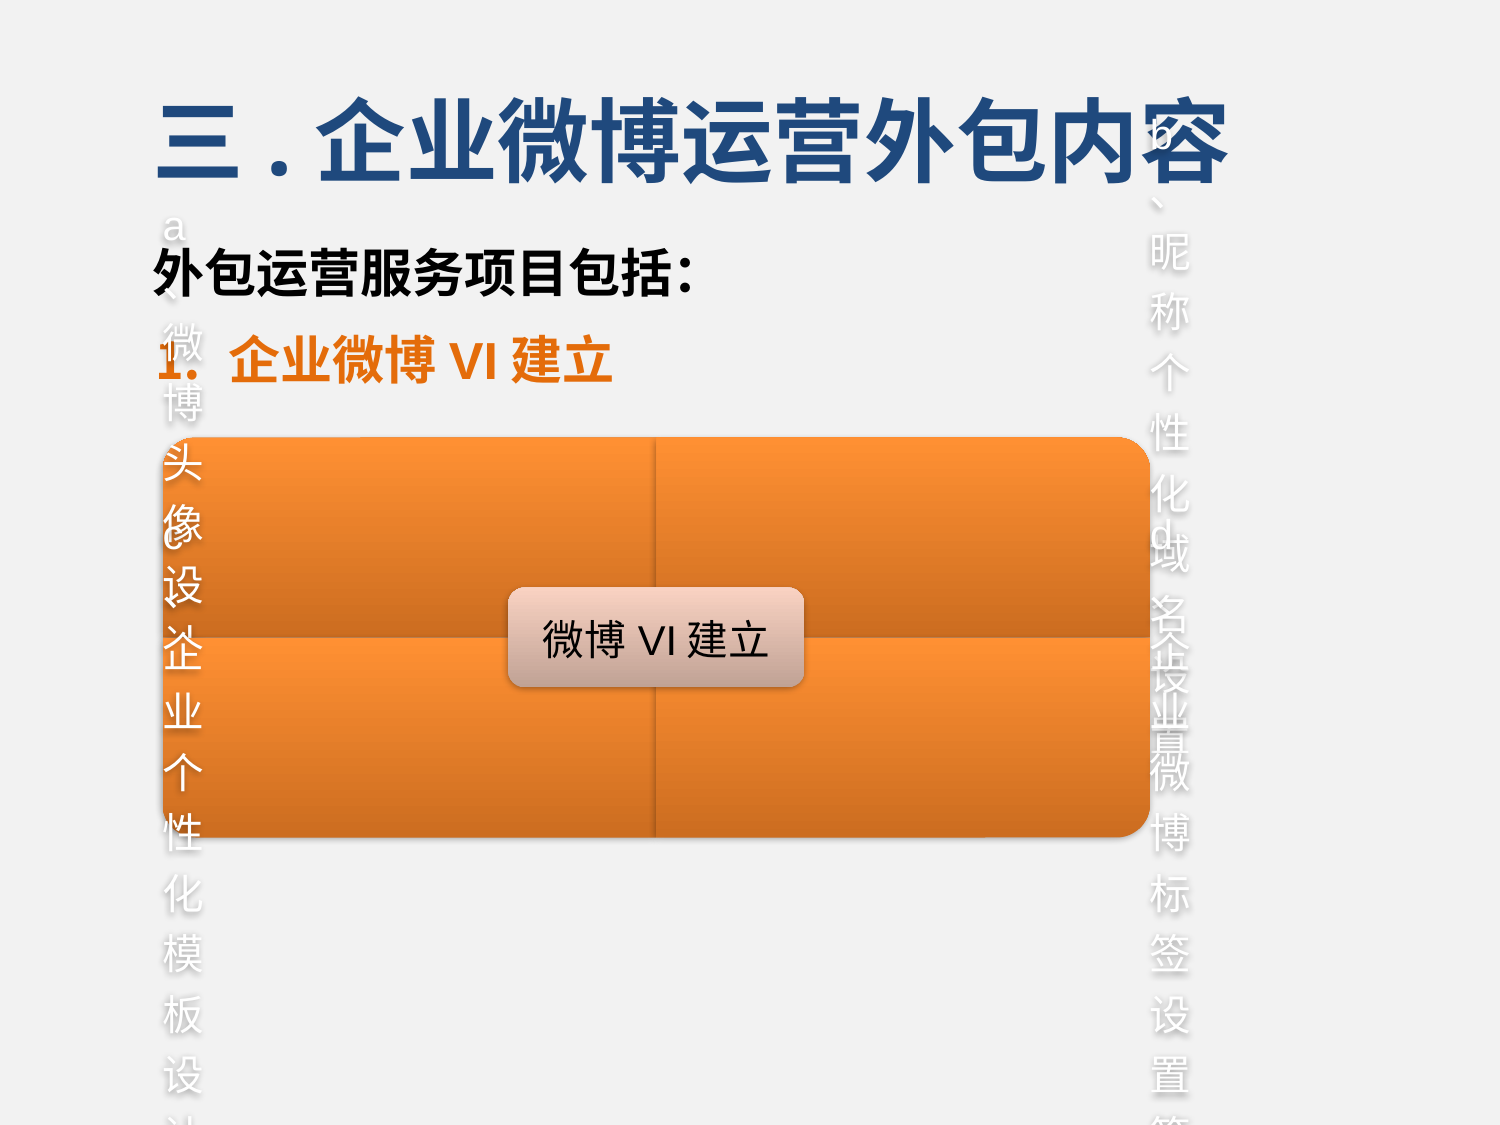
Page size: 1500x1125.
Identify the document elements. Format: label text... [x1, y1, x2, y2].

text_box 外包运营服务项目包括： ⒈ 企业微博VI建立 [137, 232, 1388, 398]
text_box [162, 437, 1151, 838]
title 三.企业微博运营外包内容 [137, 45, 1300, 233]
